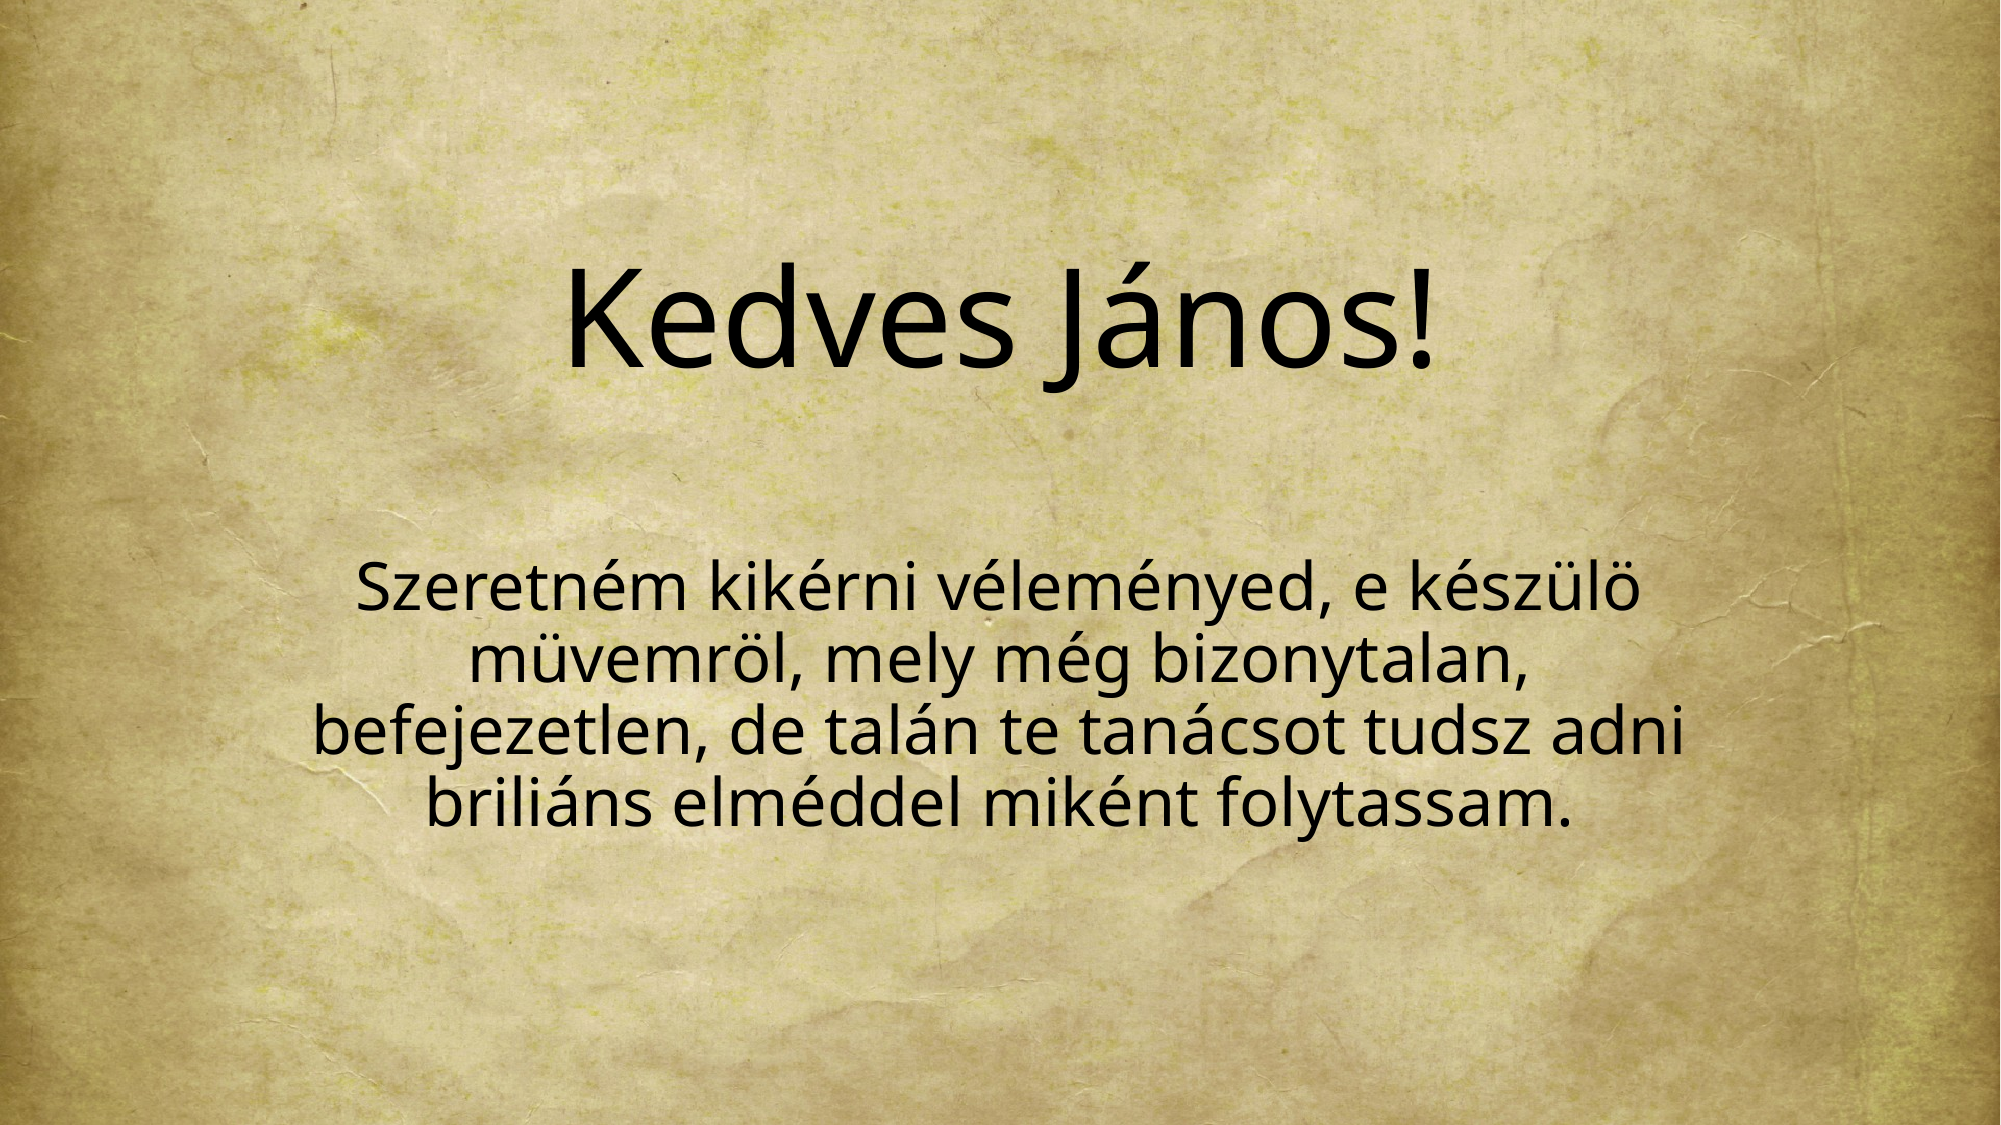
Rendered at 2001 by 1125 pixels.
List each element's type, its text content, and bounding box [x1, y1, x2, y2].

title Kedves János! [249, 204, 1750, 405]
picture [0, 0, 2001, 1125]
subtitle Szeretném kikérni véleményed, e készülö müvemröl, mely még bizonytalan, befejezetlen, de talán te tanácsot tudsz adni briliáns elméddel miként folytassam. [249, 545, 1750, 818]
